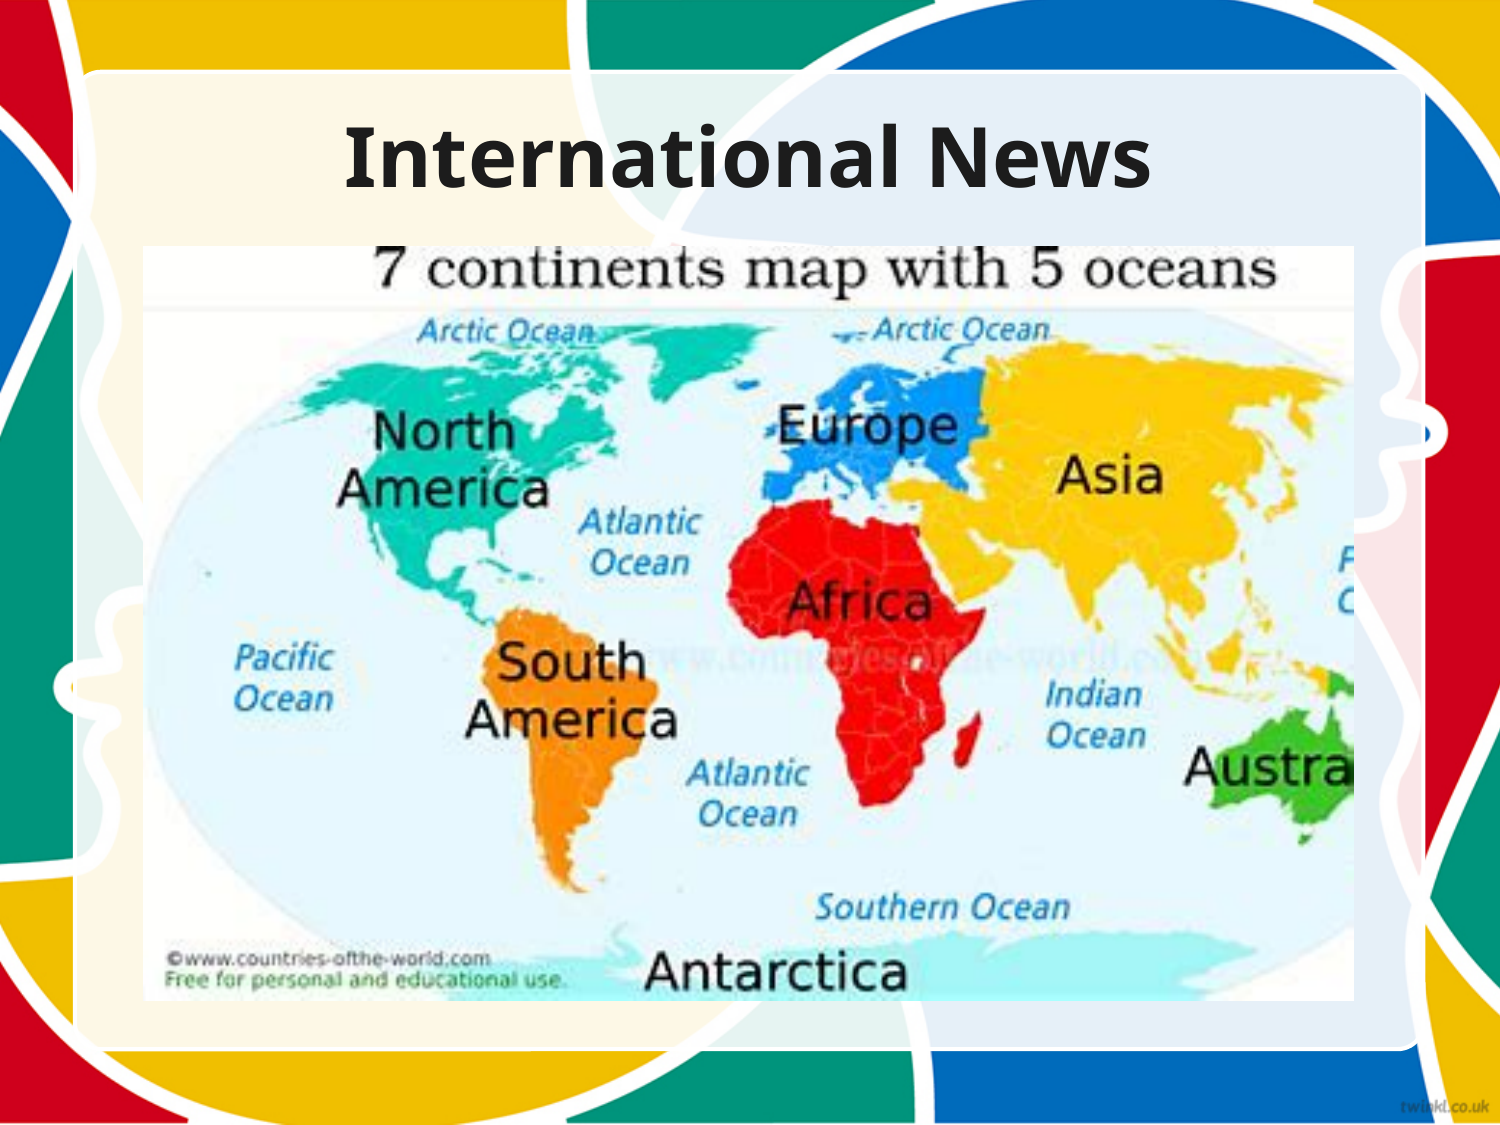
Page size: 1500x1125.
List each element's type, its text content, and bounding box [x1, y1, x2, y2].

picture [0, 0, 1500, 1125]
title International News [75, 78, 1424, 242]
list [143, 246, 1354, 1001]
